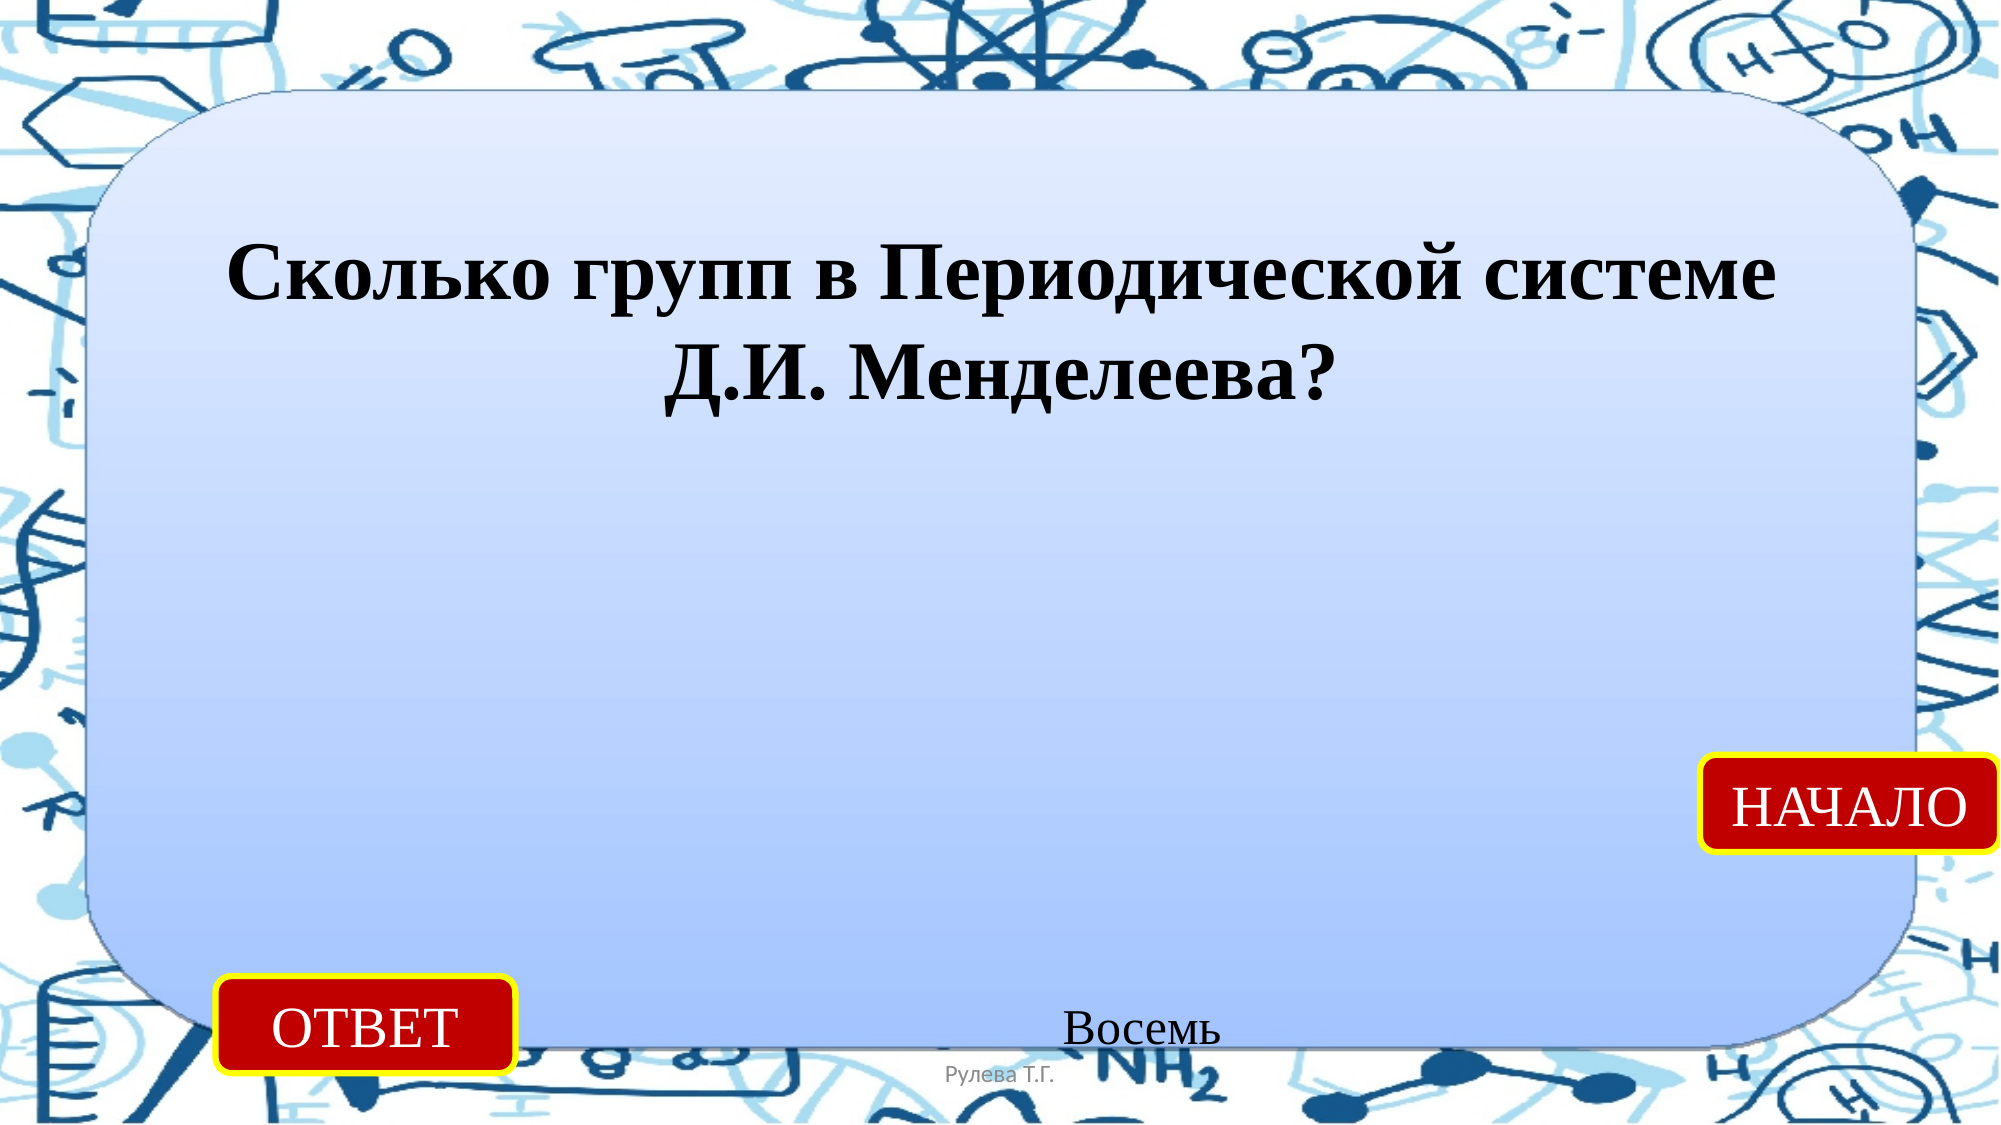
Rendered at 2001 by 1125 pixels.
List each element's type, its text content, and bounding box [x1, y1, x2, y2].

picture [0, 0, 2001, 1125]
text_box Сколько групп в Периодической системе Д.И. Менделеева? [132, 209, 1893, 424]
text_box Восемь [722, 986, 1562, 1062]
text_box ОТВЕТ [214, 974, 517, 1075]
footer Рулева Т.Г. [662, 1042, 1338, 1103]
text_box НАЧАЛО [1698, 753, 2000, 854]
